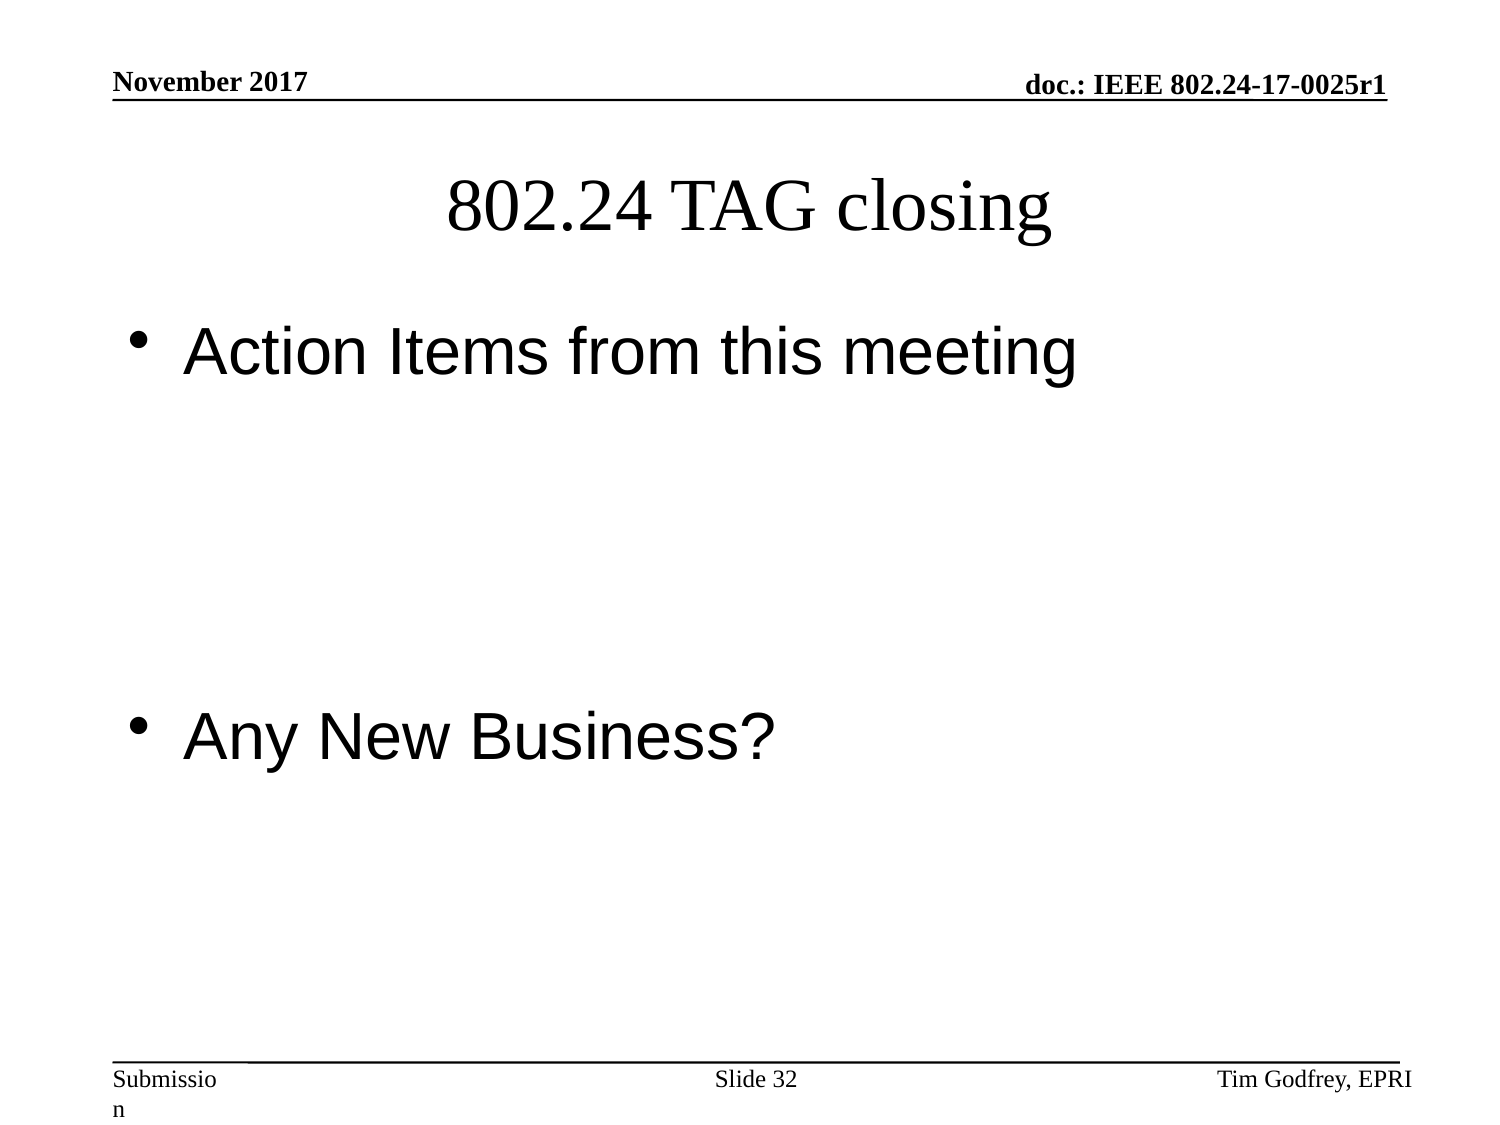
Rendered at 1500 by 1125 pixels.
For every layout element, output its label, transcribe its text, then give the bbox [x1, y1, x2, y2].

slide_number Slide 32 [712, 1062, 800, 1093]
footer Tim Godfrey, EPRI [900, 1062, 1413, 1093]
title 802.24 TAG closing [112, 112, 1388, 288]
list Action Items from this meeting Any New Business? [112, 299, 1450, 1000]
